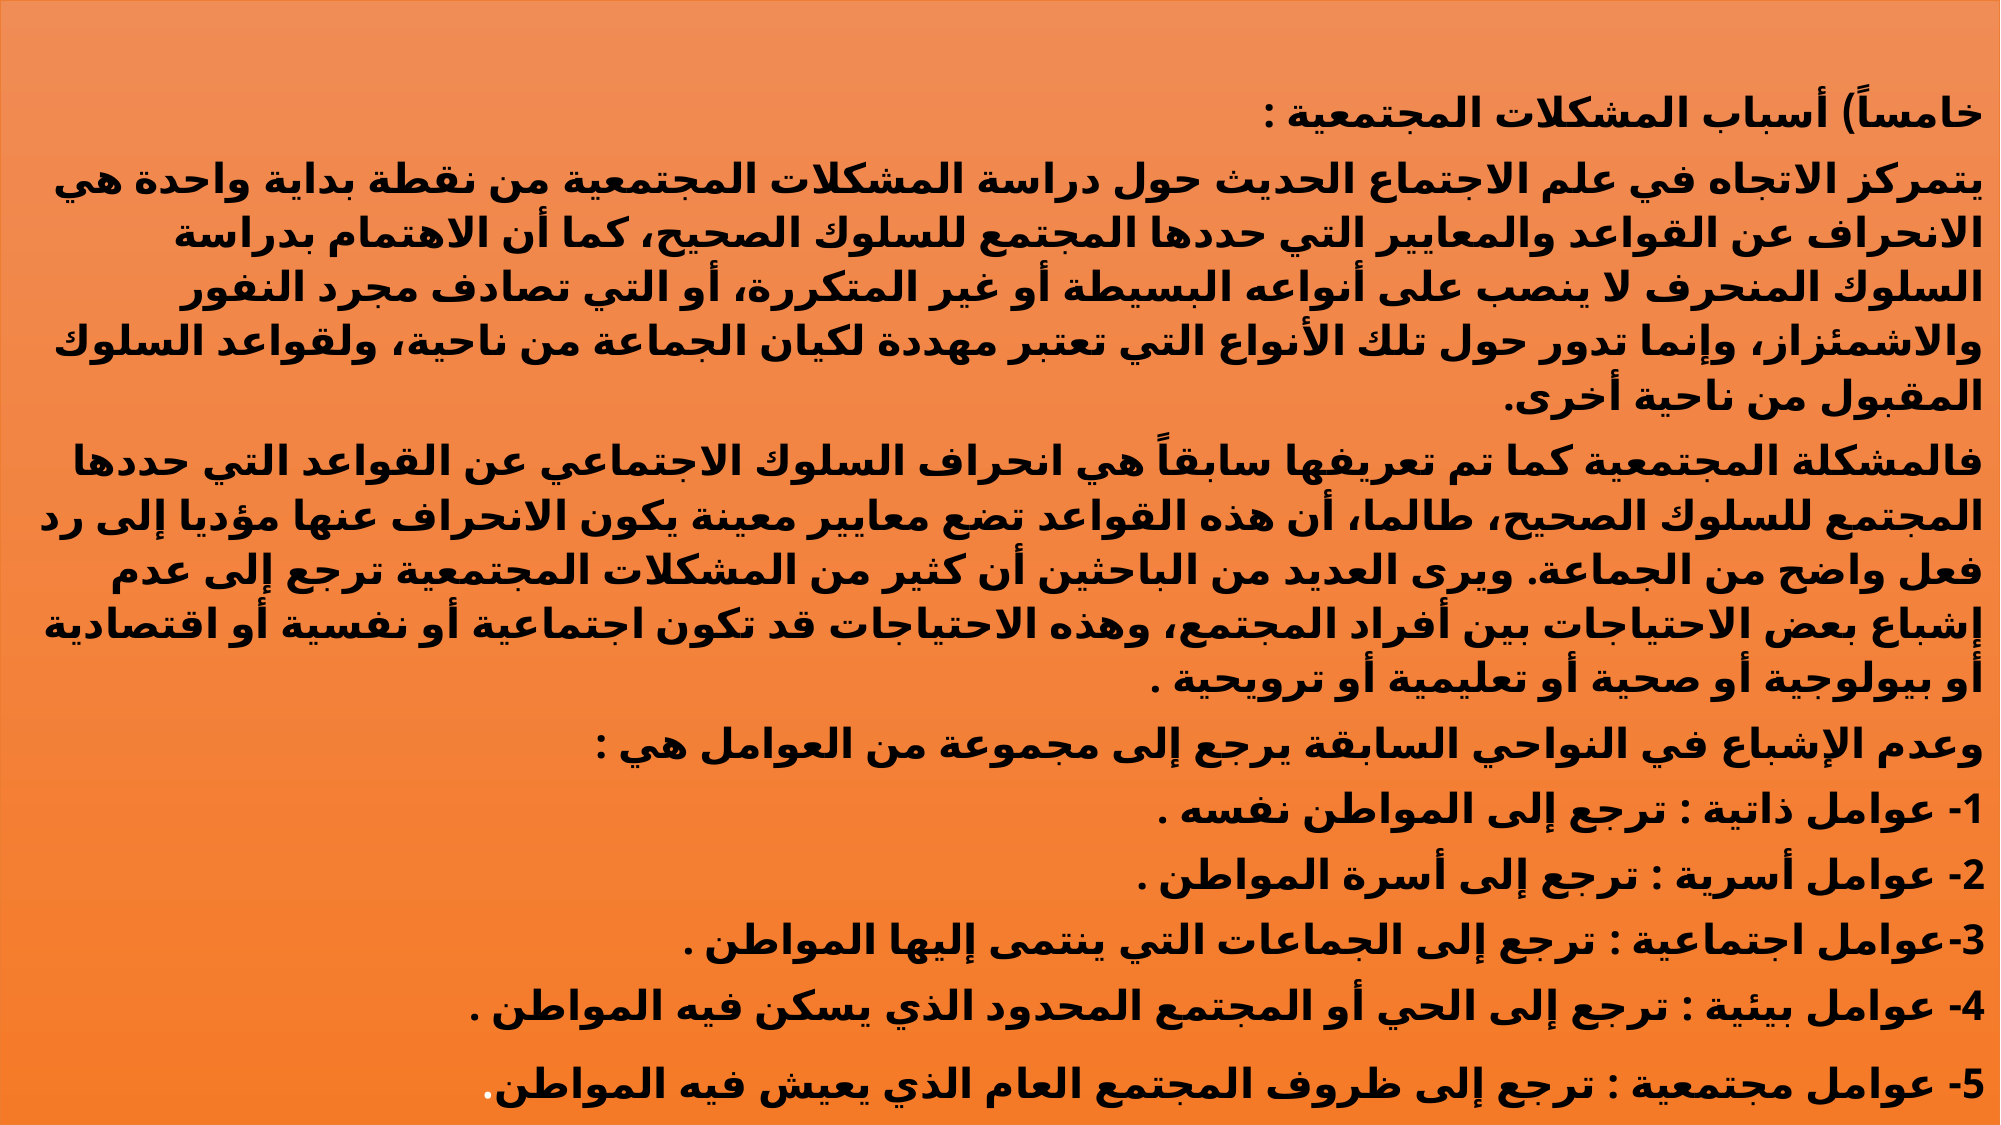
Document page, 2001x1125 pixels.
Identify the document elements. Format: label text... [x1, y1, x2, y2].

list خامساً) أسباب المشكلات المجتمعية : يتمركز الاتجاه في علم الاجتماع الحديث حول دراسة المشكلات المجتمعية من نقطة بداية واحدة هي الانحراف عن القواعد والمعايير التي حددها المجتمع للسلوك الصحيح، كما أن الاهتمام بدراسة السلوك المنحرف لا ينصب على أنواعه البسيطة أو غير المتكررة، أو التي تصادف مجرد النفور والاشمئزاز، وإنما تدور حول تلك الأنواع التي تعتبر مهددة لكيان الجماعة من ناحية، ولقواعد السلوك المقبول من ناحية أخرى. فالمشكلة المجتمعية كما تم تعريفها سابقاً هي انحراف السلوك الاجتماعي عن القواعد التي حددها المجتمع للسلوك الصحيح، طالما، أن هذه القواعد تضع معايير معينة يكون الانحراف عنها مؤديا إلى رد فعل واضح من الجماعة. ويرى العديد من الباحثين أن كثير من المشكلات المجتمعية ترجع إلى عدم إشباع بعض الاحتياجات بين أفراد المجتمع، وهذه الاحتياجات قد تكون اجتماعية أو نفسية أو اقتصادية أو بيولوجية أو صحية أو تعليمية أو ترويحية . وعدم الإشباع في النواحي السابقة يرجع إلى مجموعة من العوامل هي : 1- عوامل ذاتية : ترجع إلى المواطن نفسه . 2- عوامل أسرية : ترجع إلى أسرة المواطن . 3-عوامل اجتماعية : ترجع إلى الجماعات التي ينتمى إليها المواطن . 4- عوامل بيئية : ترجع إلى الحي أو المجتمع المحدود الذي يسكن فيه المواطن . 5- عوامل مجتمعية : ترجع إلى ظروف المجتمع العام الذي يعيش فيه المواطن. [0, 0, 2000, 1125]
